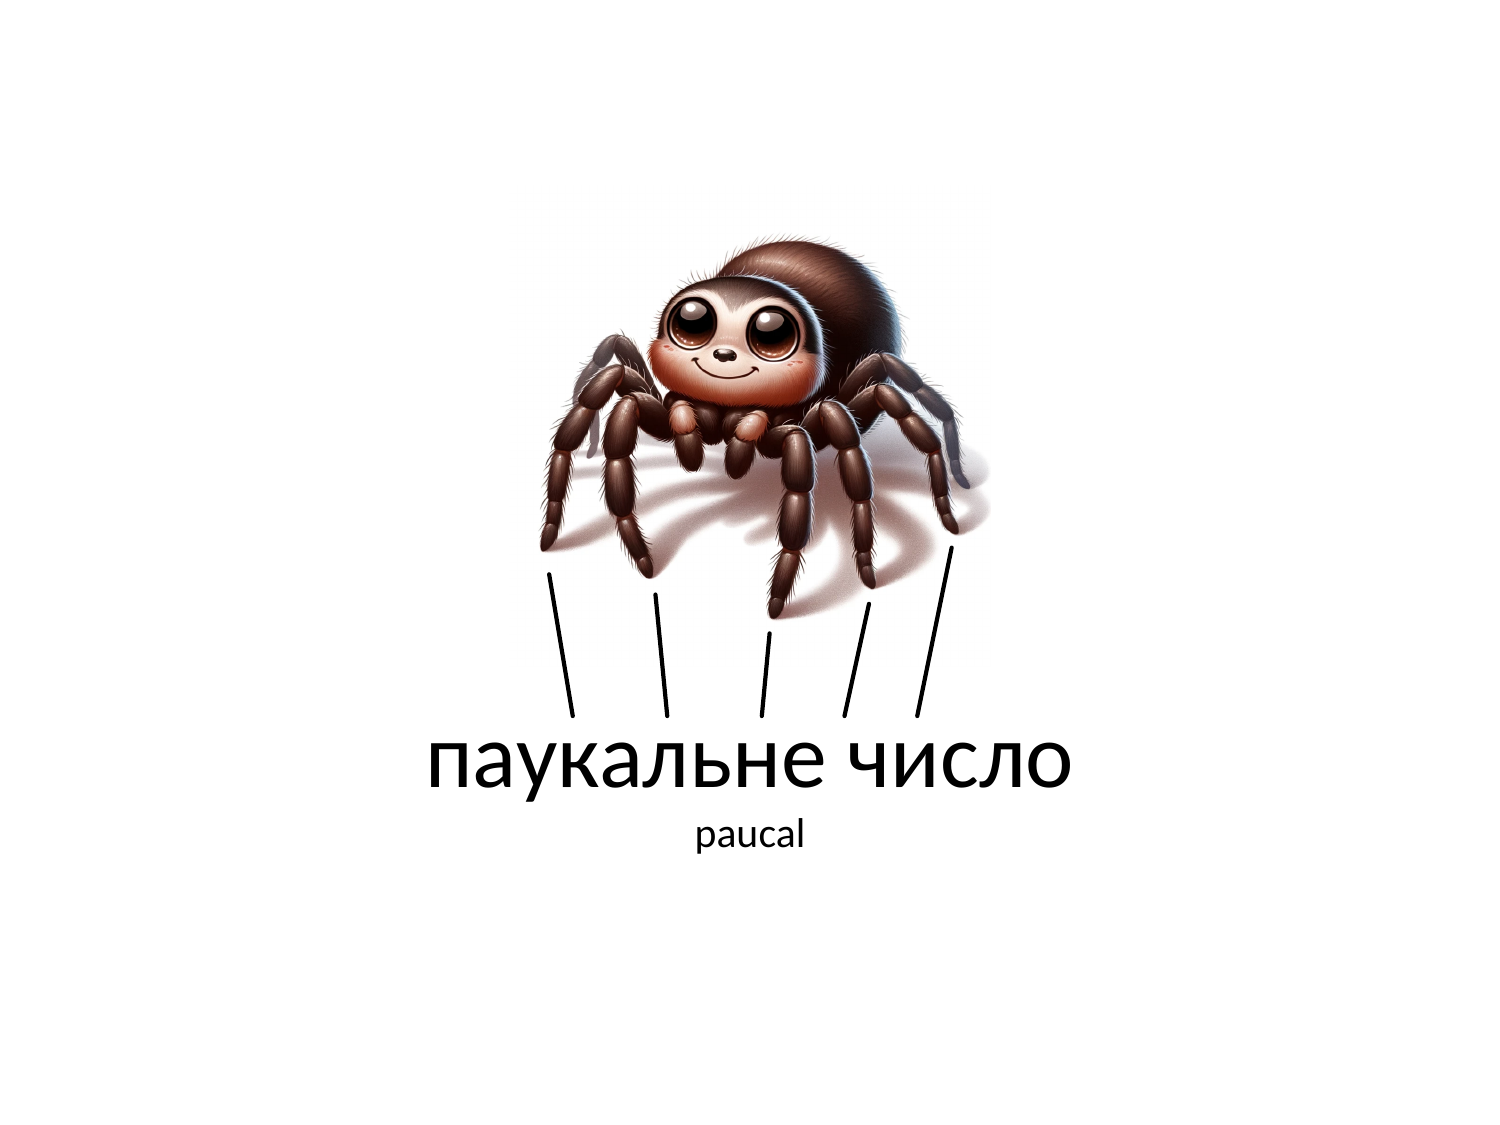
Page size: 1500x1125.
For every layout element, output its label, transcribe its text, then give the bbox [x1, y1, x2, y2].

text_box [548, 573, 573, 717]
title паукальне число paucal [75, 682, 1425, 870]
picture [509, 185, 991, 667]
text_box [655, 594, 668, 717]
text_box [844, 603, 870, 717]
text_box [761, 633, 770, 717]
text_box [917, 547, 952, 717]
